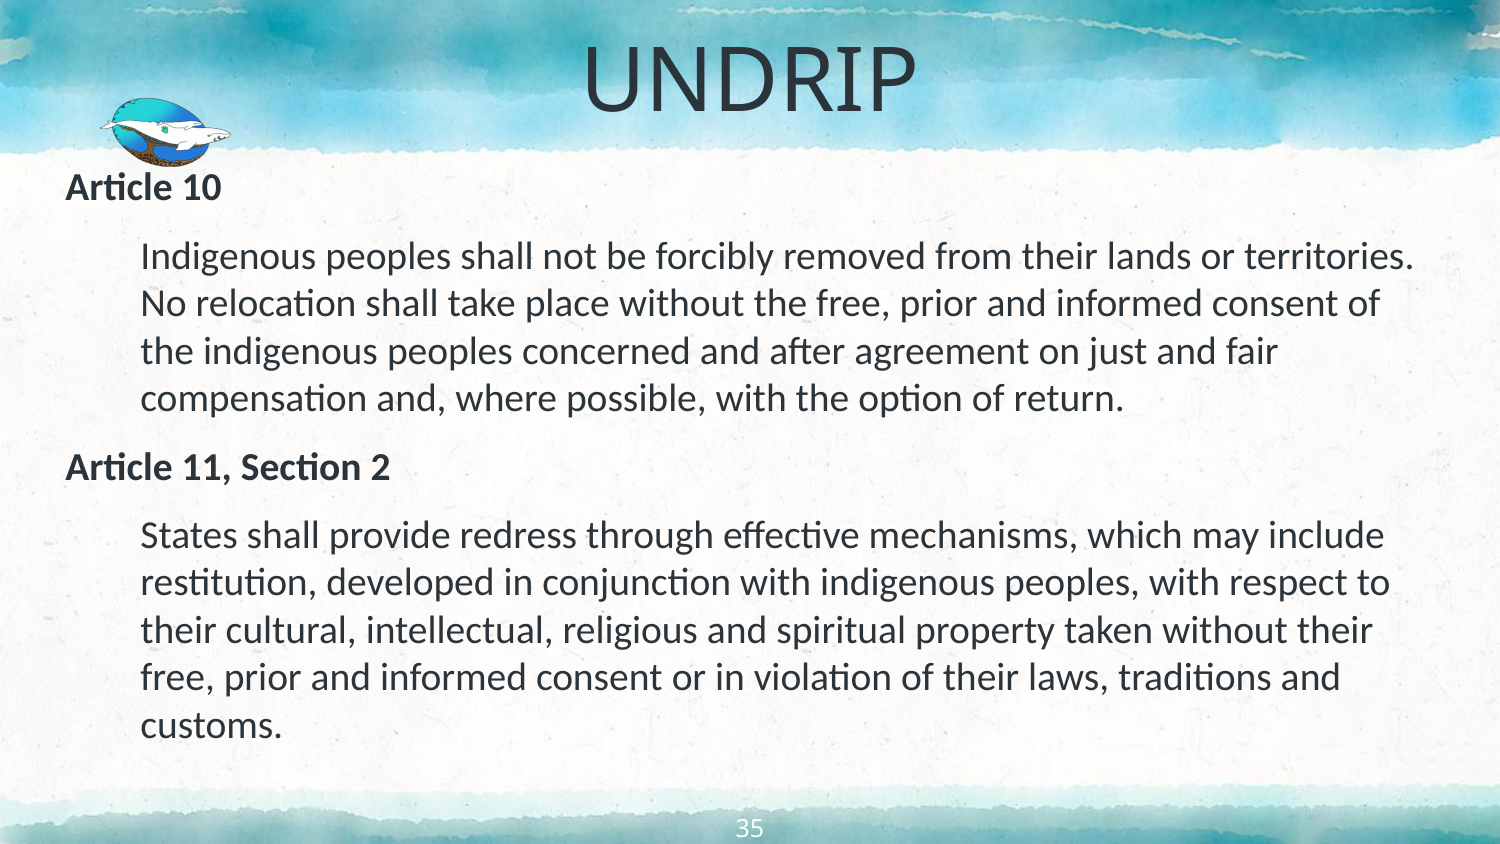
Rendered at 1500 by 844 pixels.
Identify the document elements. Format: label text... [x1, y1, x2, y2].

title UNDRIP [75, 5, 1425, 146]
picture [0, 0, 1500, 844]
picture [94, 64, 237, 207]
slide_number ‹#› [705, 797, 795, 844]
list Article 10 Indigenous peoples shall not be forcibly removed from their lands or territories. No relocation shall take place without the free, prior and informed consent of the indigenous peoples concerned and after agreement on just and fair compensation and, where possible, with the option of return. Article 11, Section 2 States shall provide redress through effective mechanisms, which may include restitution, developed in conjunction with indigenous peoples, with respect to their cultural, intellectual, religious and spiritual property taken without their free, prior and informed consent or in violation of their laws, traditions and customs. [50, 146, 1450, 798]
